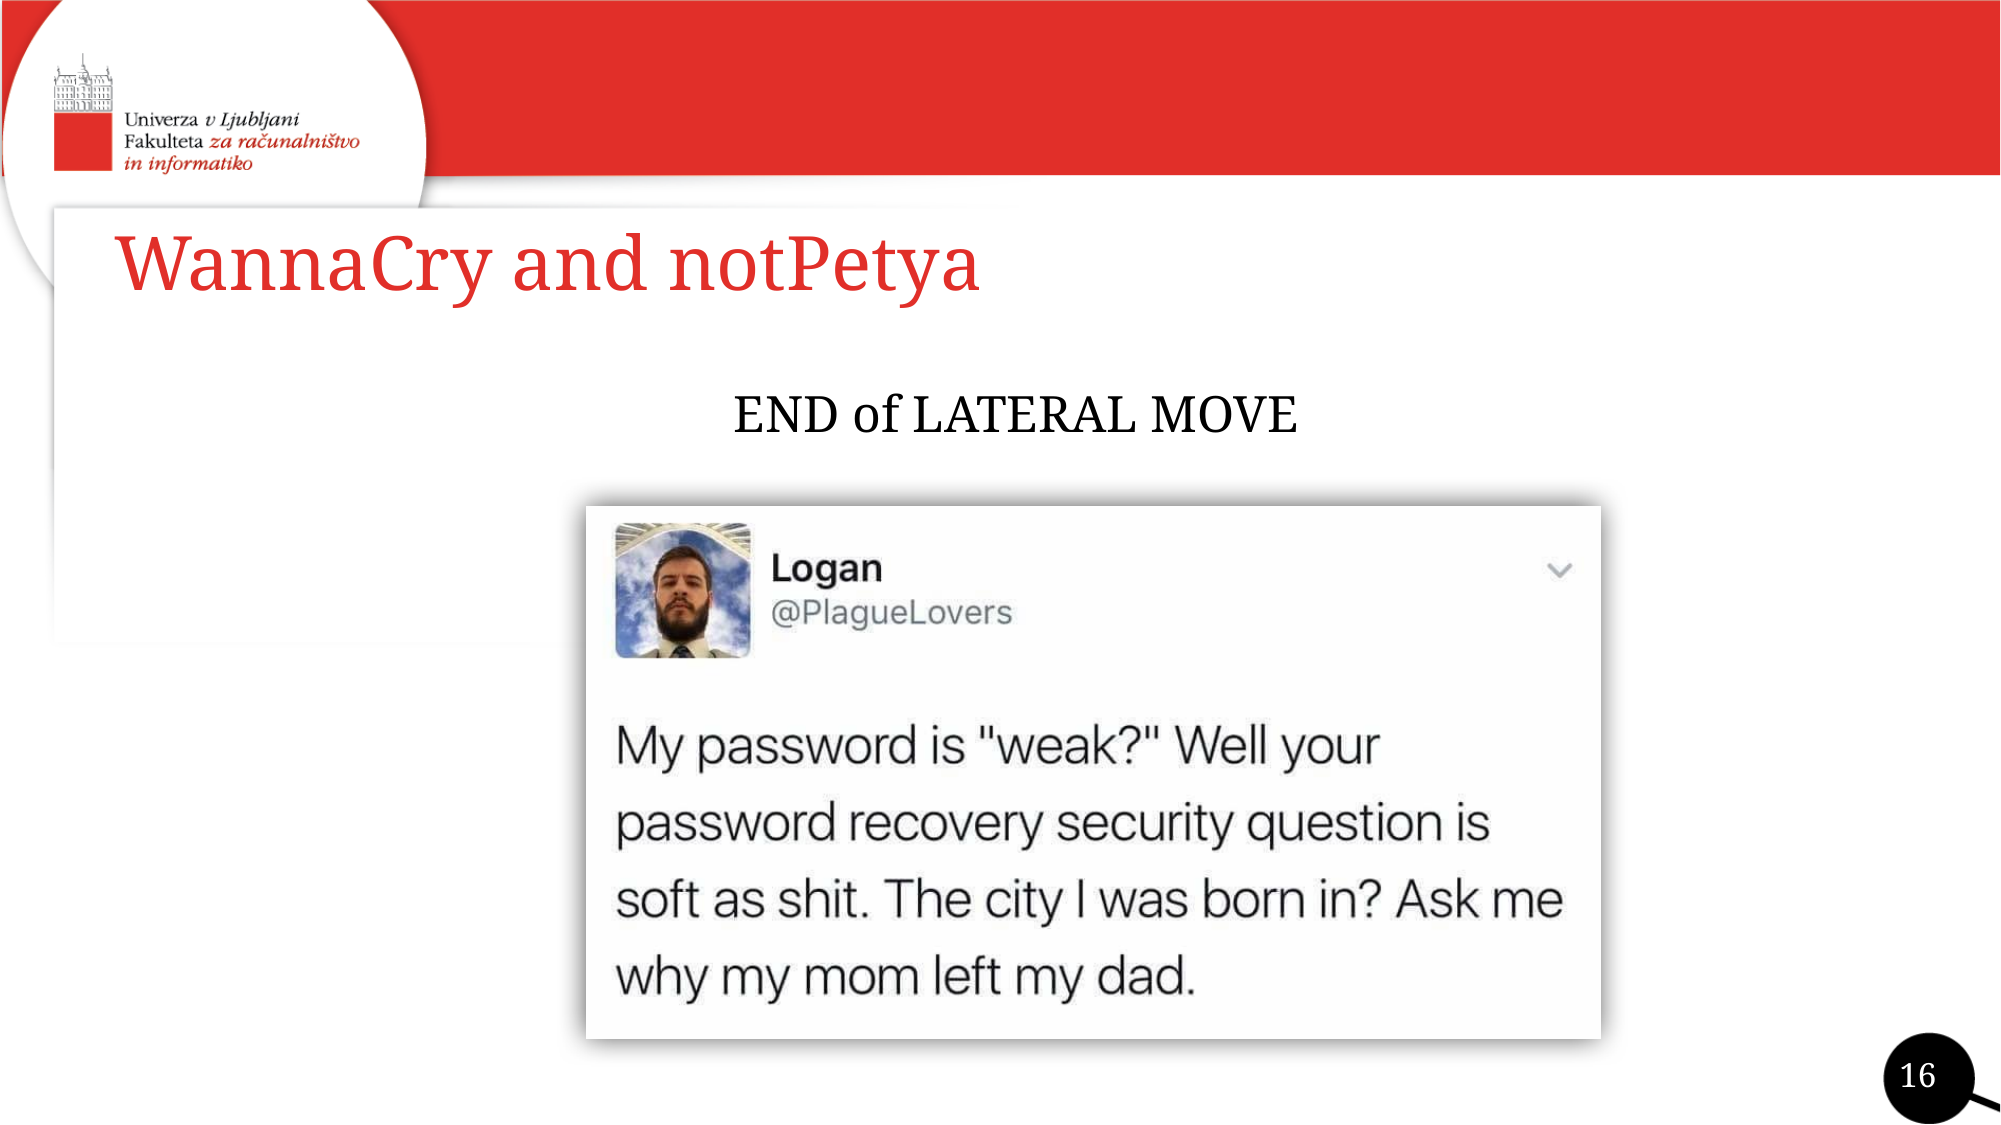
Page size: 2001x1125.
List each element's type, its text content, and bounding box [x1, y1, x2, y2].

picture [0, 0, 2001, 1125]
text_box END of LATERAL MOVE [81, 294, 1952, 1032]
title WannaCry and notPetya [99, 217, 1952, 294]
slide_number 16 [1877, 1046, 1952, 1107]
